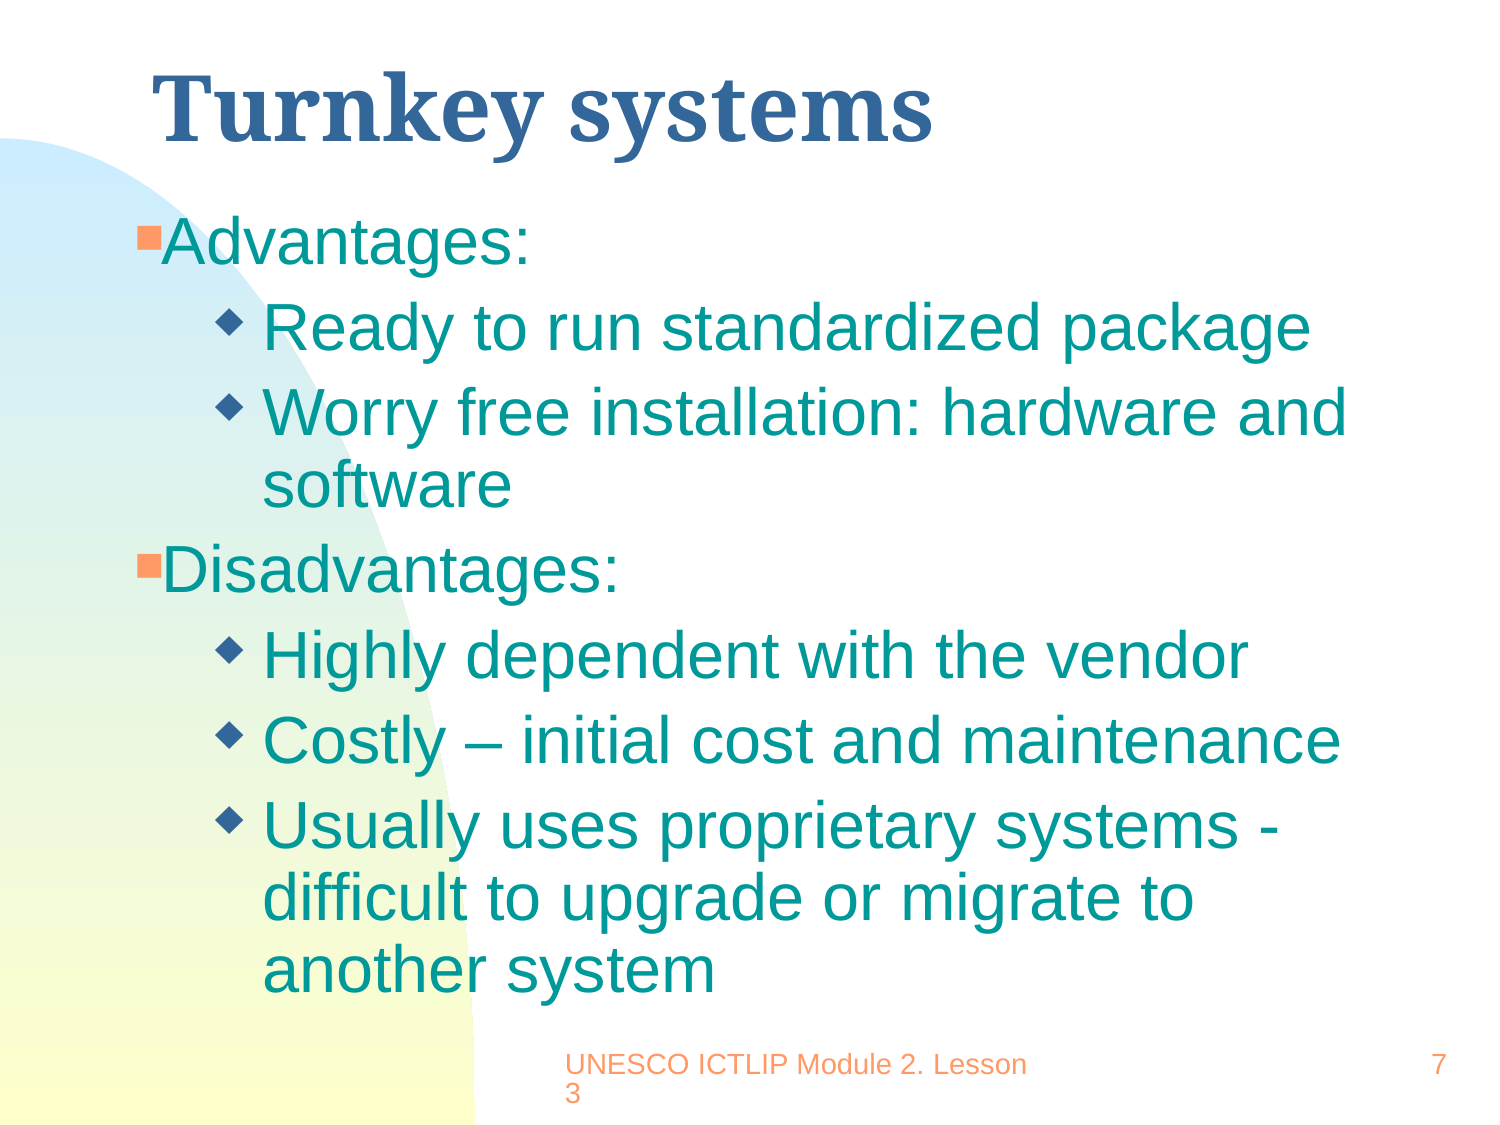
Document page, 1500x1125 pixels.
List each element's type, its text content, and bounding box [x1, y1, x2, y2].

footer UNESCO ICTLIP Module 2. Lesson 3 [549, 1024, 1063, 1101]
title Turnkey systems [137, 62, 1363, 176]
slide_number 7 [1149, 1024, 1463, 1101]
list Advantages: Ready to run standardized package Worry free installation: hardware and software Disadvantages: Highly dependent with the vendor Costly – initial cost and maintenance Usually uses proprietary systems - difficult to upgrade or migrate to another system [124, 199, 1376, 1013]
